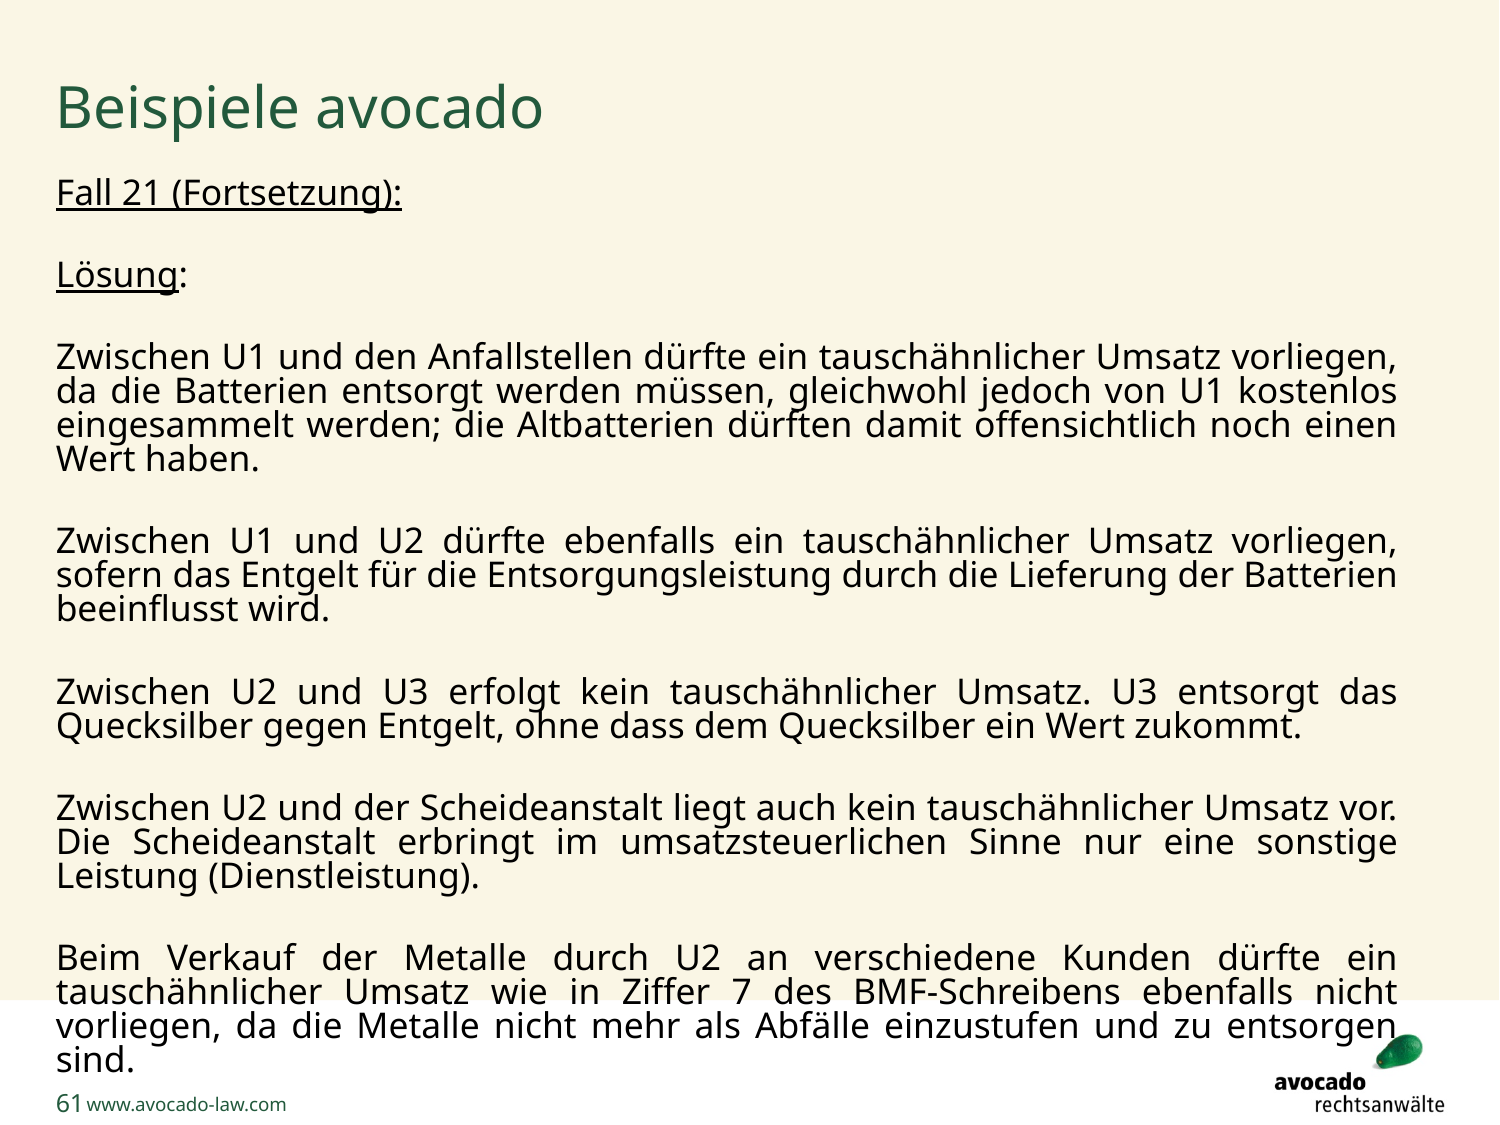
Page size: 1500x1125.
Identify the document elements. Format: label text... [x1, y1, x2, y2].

list Fall 21 (Fortsetzung): Lösung: Zwischen U1 und den Anfallstellen dürfte ein tauschähnlicher Umsatz vorliegen, da die Batterien entsorgt werden müssen, gleichwohl jedoch von U1 kostenlos eingesammelt werden; die Altbatterien dürften damit offensichtlich noch einen Wert haben. Zwischen U1 und U2 dürfte ebenfalls ein tauschähnlicher Umsatz vorliegen, sofern das Entgelt für die Entsorgungsleistung durch die Lieferung der Batterien beeinflusst wird. Zwischen U2 und U3 erfolgt kein tauschähnlicher Umsatz. U3 entsorgt das Quecksilber gegen Entgelt, ohne dass dem Quecksilber ein Wert zukommt. Zwischen U2 und der Scheideanstalt liegt auch kein tauschähnlicher Umsatz vor. Die Scheideanstalt erbringt im umsatzsteuerlichen Sinne nur eine sonstige Leistung (Dienstleistung). Beim Verkauf der Metalle durch U2 an verschiedene Kunden dürfte ein tauschähnlicher Umsatz wie in Ziffer 7 des BMF-Schreibens ebenfalls nicht vorliegen, da die Metalle nicht mehr als Abfälle einzustufen und zu entsorgen sind. [40, 170, 1414, 799]
slide_number 61 [40, 1080, 136, 1125]
title Beispiele avocado [40, 52, 1460, 141]
picture [1261, 1022, 1451, 1125]
